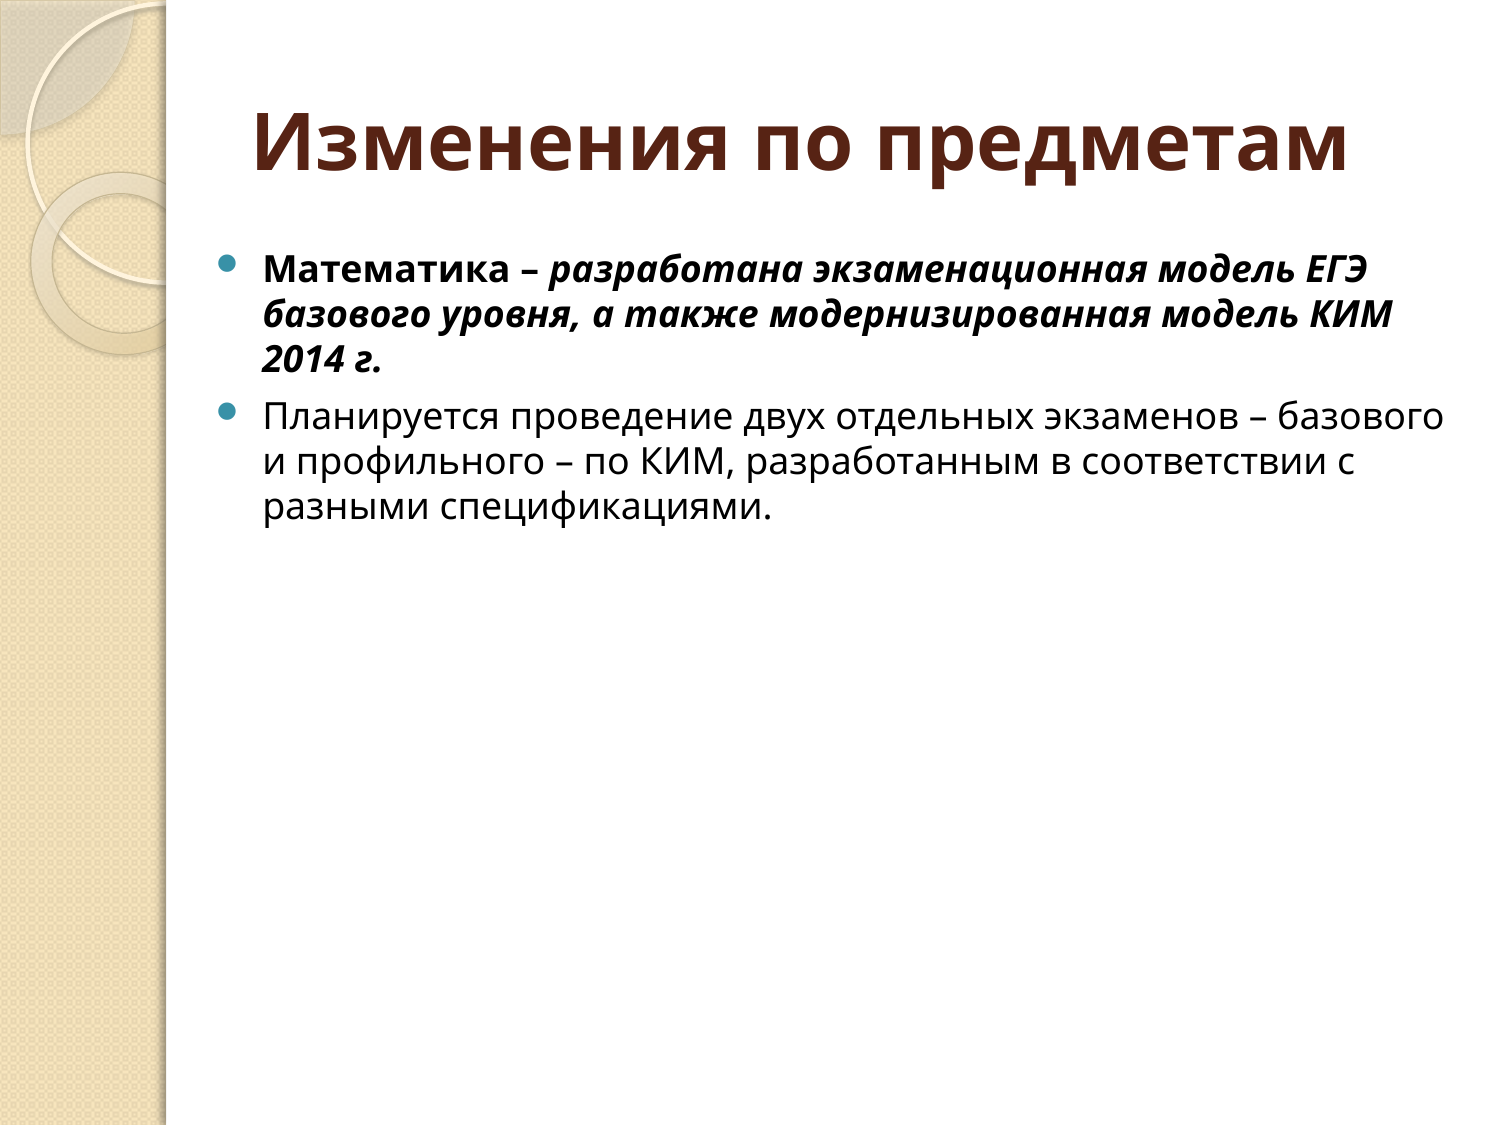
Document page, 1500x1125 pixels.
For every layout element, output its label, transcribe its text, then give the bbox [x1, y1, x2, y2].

title Изменения по предметам [235, 45, 1466, 233]
list Математика – разработана экзаменационная модель ЕГЭ базового уровня, а также модернизированная модель КИМ 2014 г. Планируется проведение двух отдельных экзаменов – базового и профильного – по КИМ, разработанным в соответствии с разными спецификациями. [187, 237, 1466, 1025]
